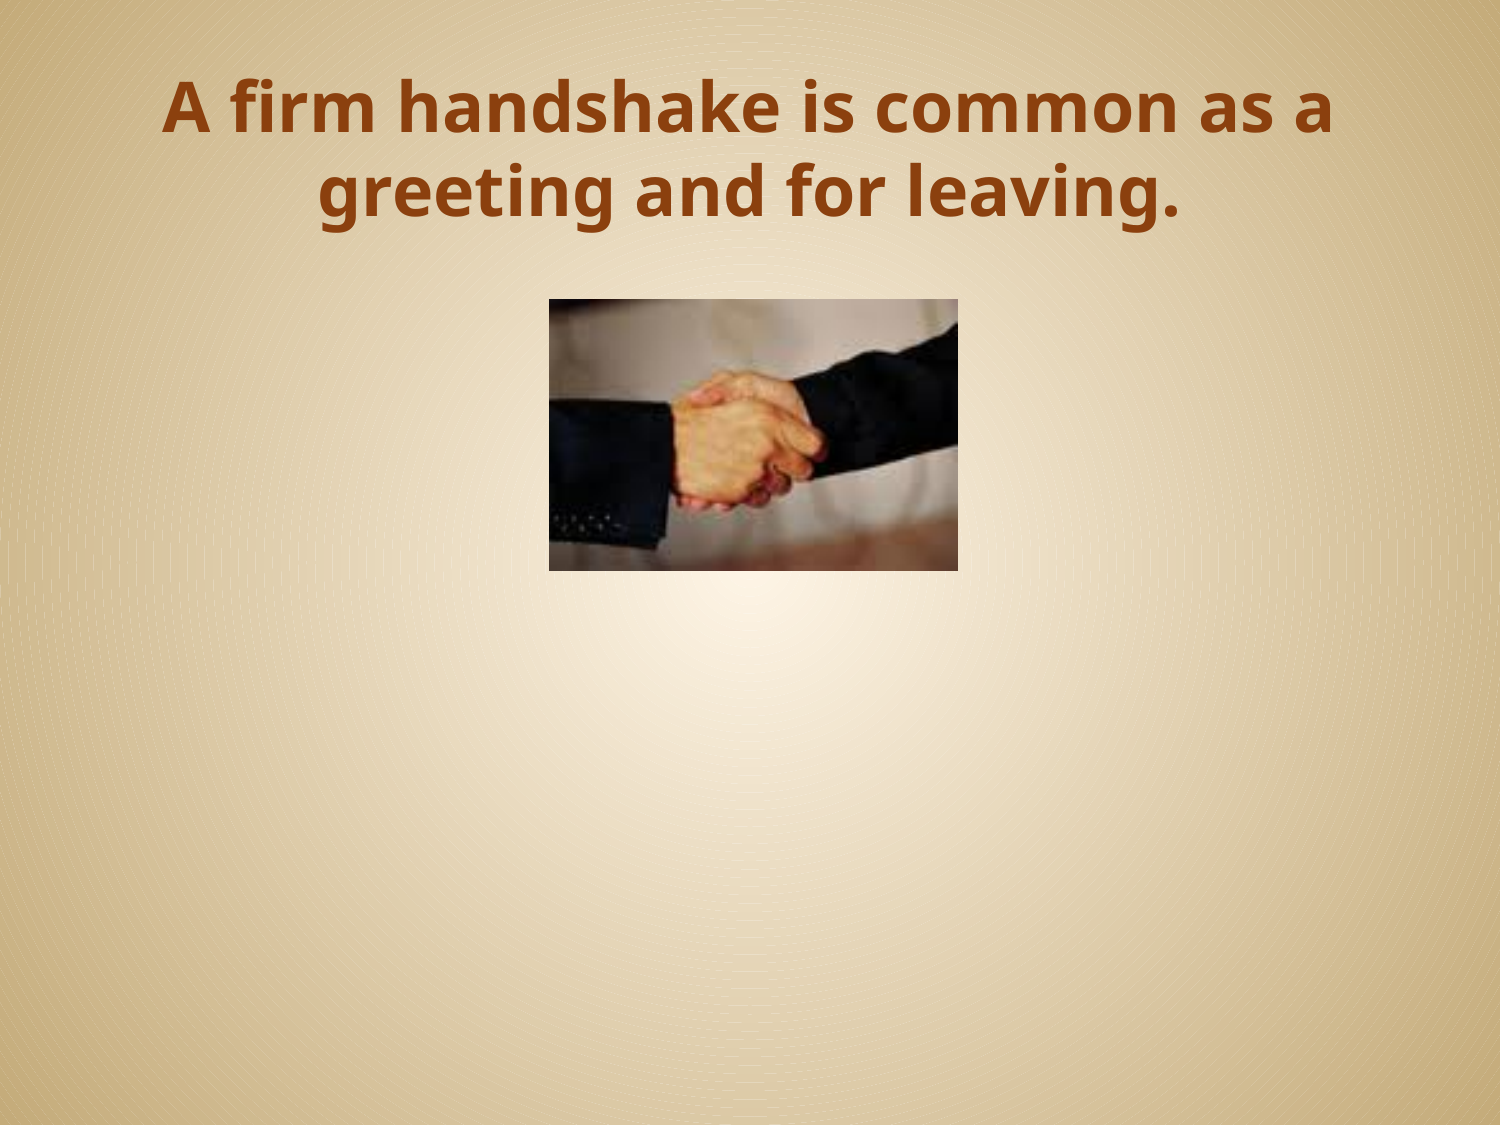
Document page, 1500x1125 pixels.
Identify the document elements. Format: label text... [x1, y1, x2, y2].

picture [549, 299, 959, 571]
title A firm handshake is common as a greeting and for leaving. [75, 50, 1425, 238]
